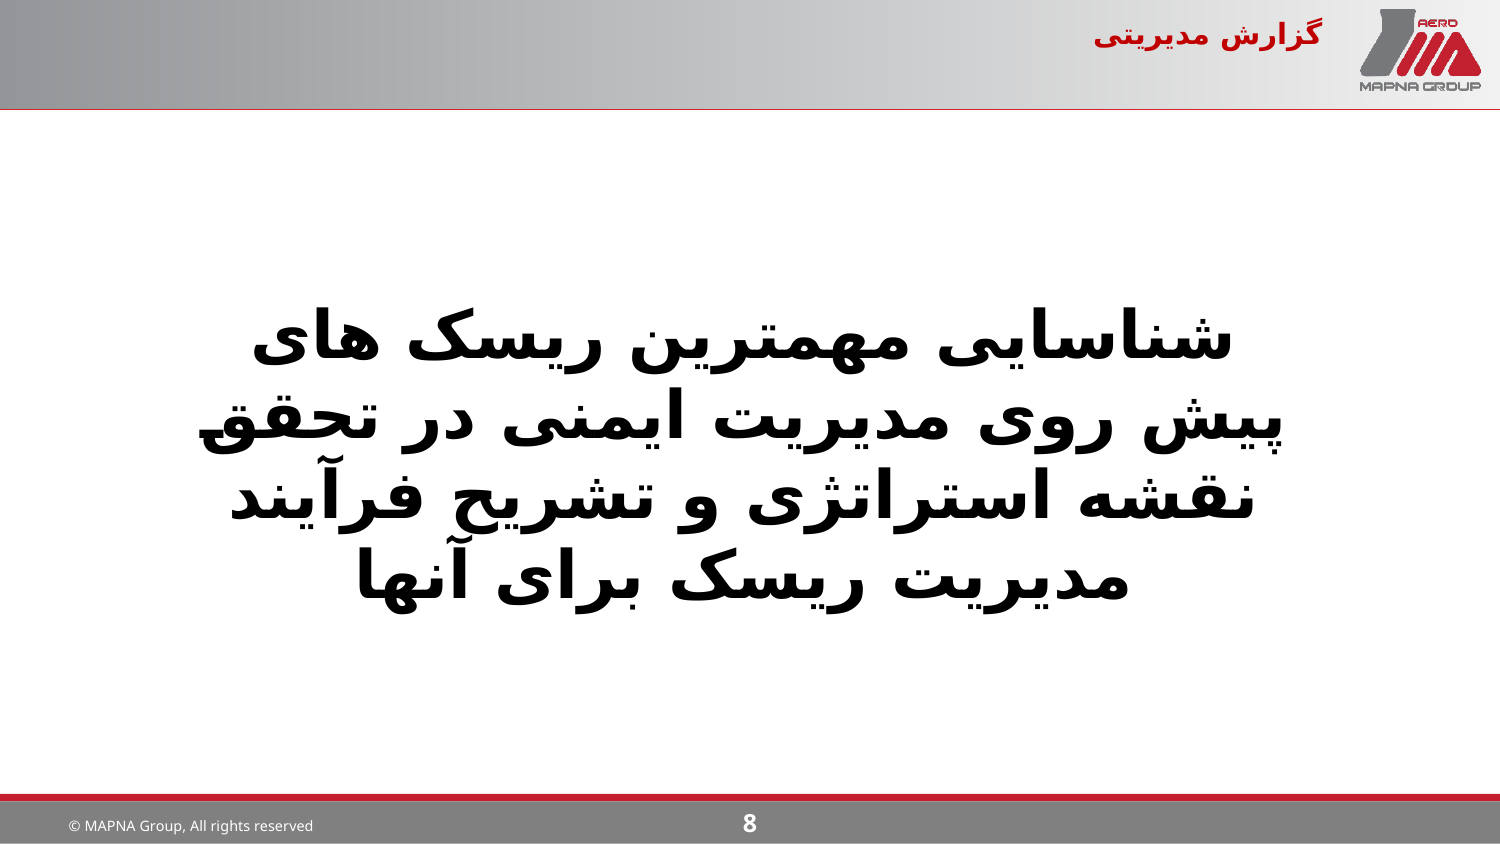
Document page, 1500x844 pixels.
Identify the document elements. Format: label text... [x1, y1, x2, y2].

title گزارش مدیریتی [62, 14, 1338, 52]
text_box شناسایی مهمترین ریسک های پیش روی مدیریت ایمنی در تحقق نقشه استراتژی و تشریح فرآیند مدیریت ریسک برای آنها [162, 284, 1325, 619]
picture [1350, 0, 1500, 118]
